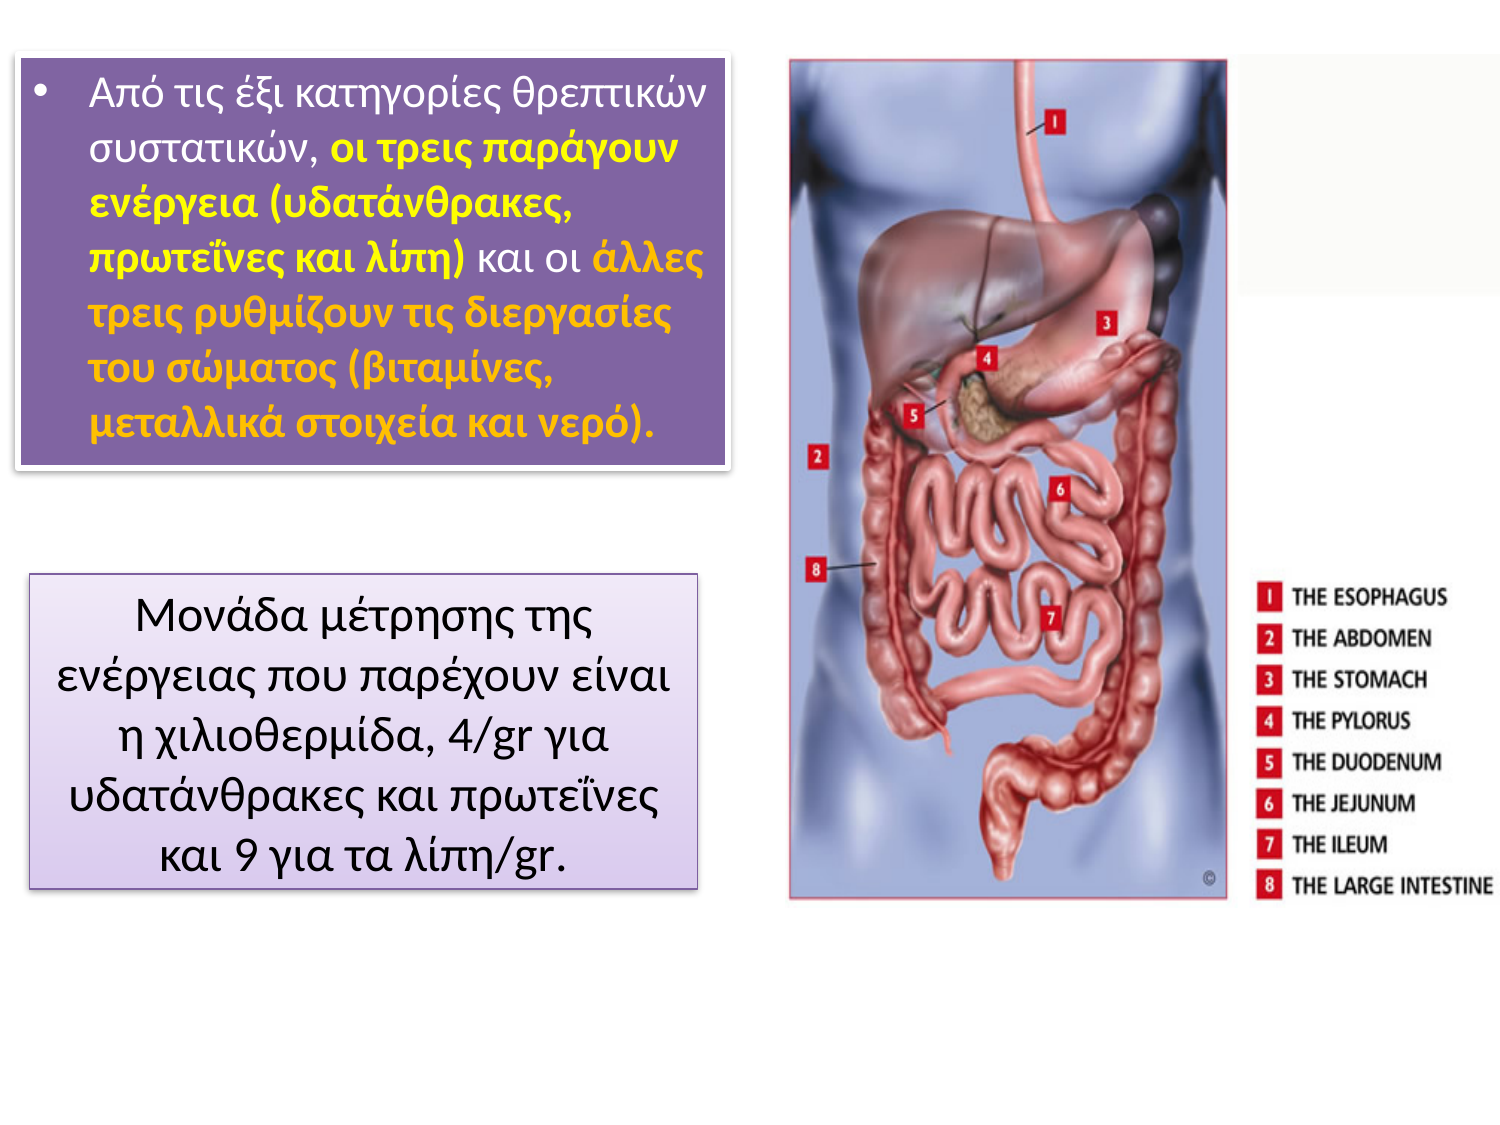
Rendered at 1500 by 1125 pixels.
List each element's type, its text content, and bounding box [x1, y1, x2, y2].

picture [785, 54, 1500, 908]
list Από τις έξι κατηγορίες θρεπτικών συστατικών, οι τρεις παράγουν ενέργεια (υδατάνθρακες, πρωτεΐνες και λίπη) και οι άλλες τρεις ρυθμίζουν τις διεργασίες του σώματος (βιταμίνες, μεταλλικά στοιχεία και νερό). [15, 51, 731, 471]
text_box Μονάδα μέτρησης της ενέργειας που παρέχουν είναι η χιλιοθερμίδα, 4/gr για υδατάνθρακες και πρωτεΐνες και 9 για τα λίπη/gr. [29, 573, 698, 890]
